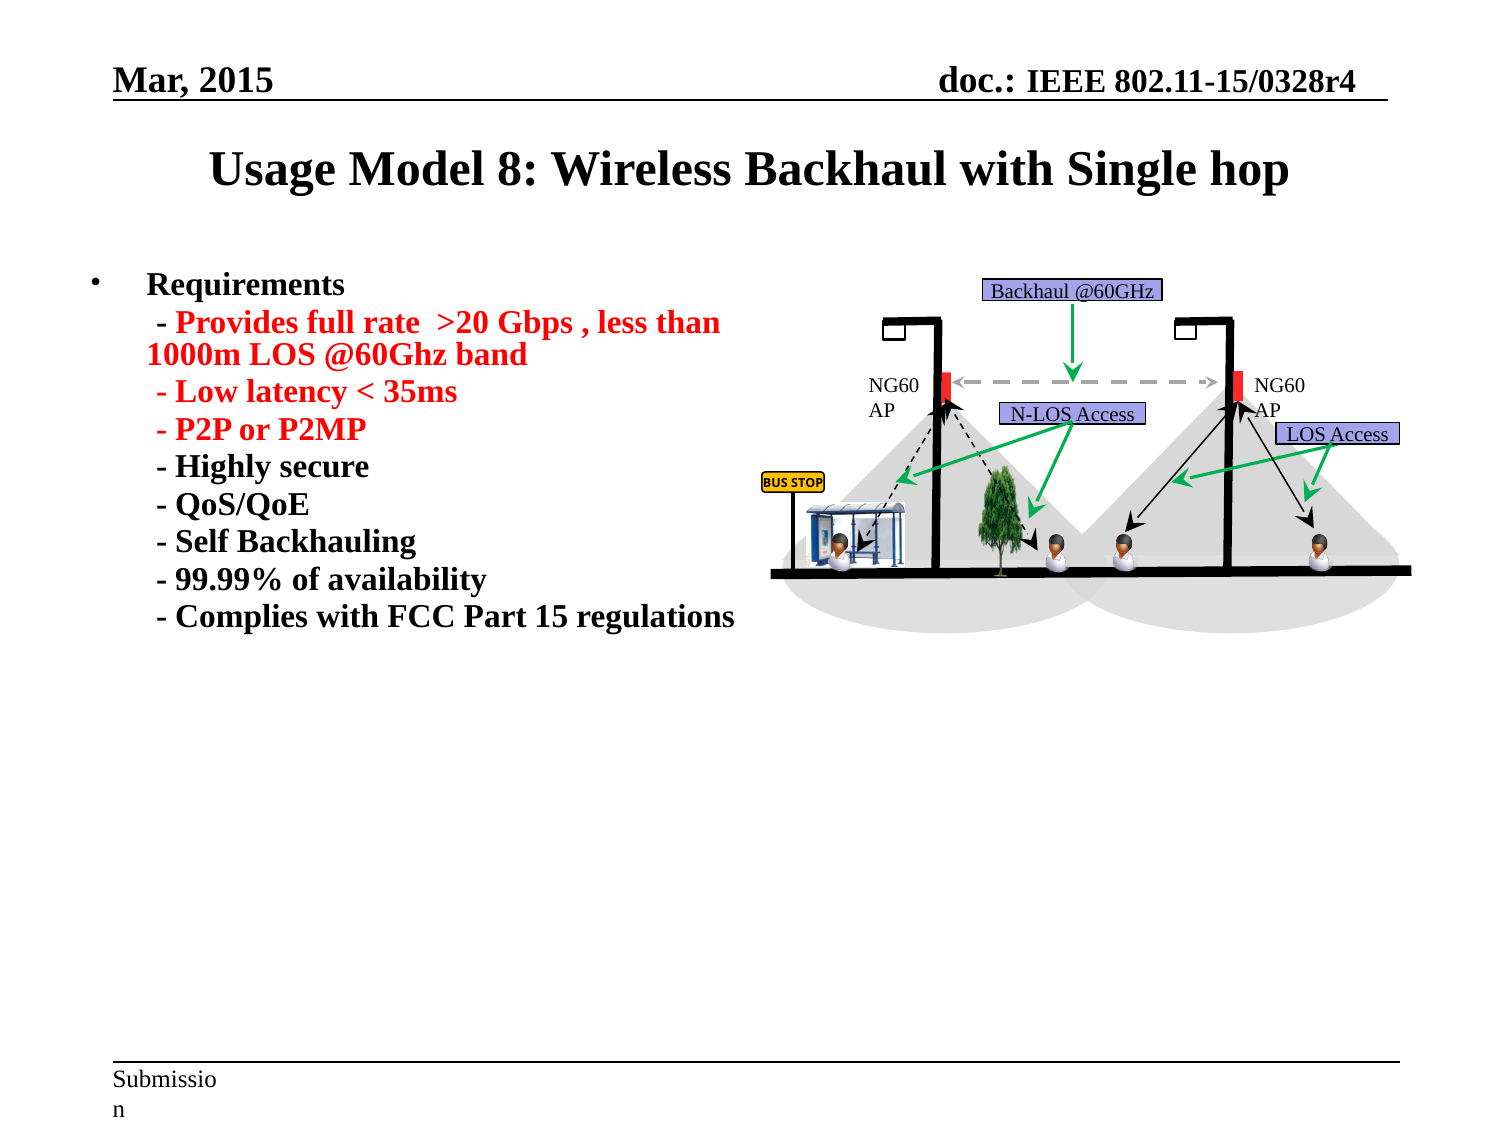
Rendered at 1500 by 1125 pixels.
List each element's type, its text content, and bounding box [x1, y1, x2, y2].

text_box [761, 278, 1412, 634]
list Requirements - Provides full rate >20 Gbps , less than 1000m LOS @60Ghz band - Low latency < 35ms - P2P or P2MP - Highly secure - QoS/QoE - Self Backhauling - 99.99% of availability - Complies with FCC Part 15 regulations [75, 262, 774, 1069]
title Usage Model 8: Wireless Backhaul with Single hop [112, 78, 1388, 254]
